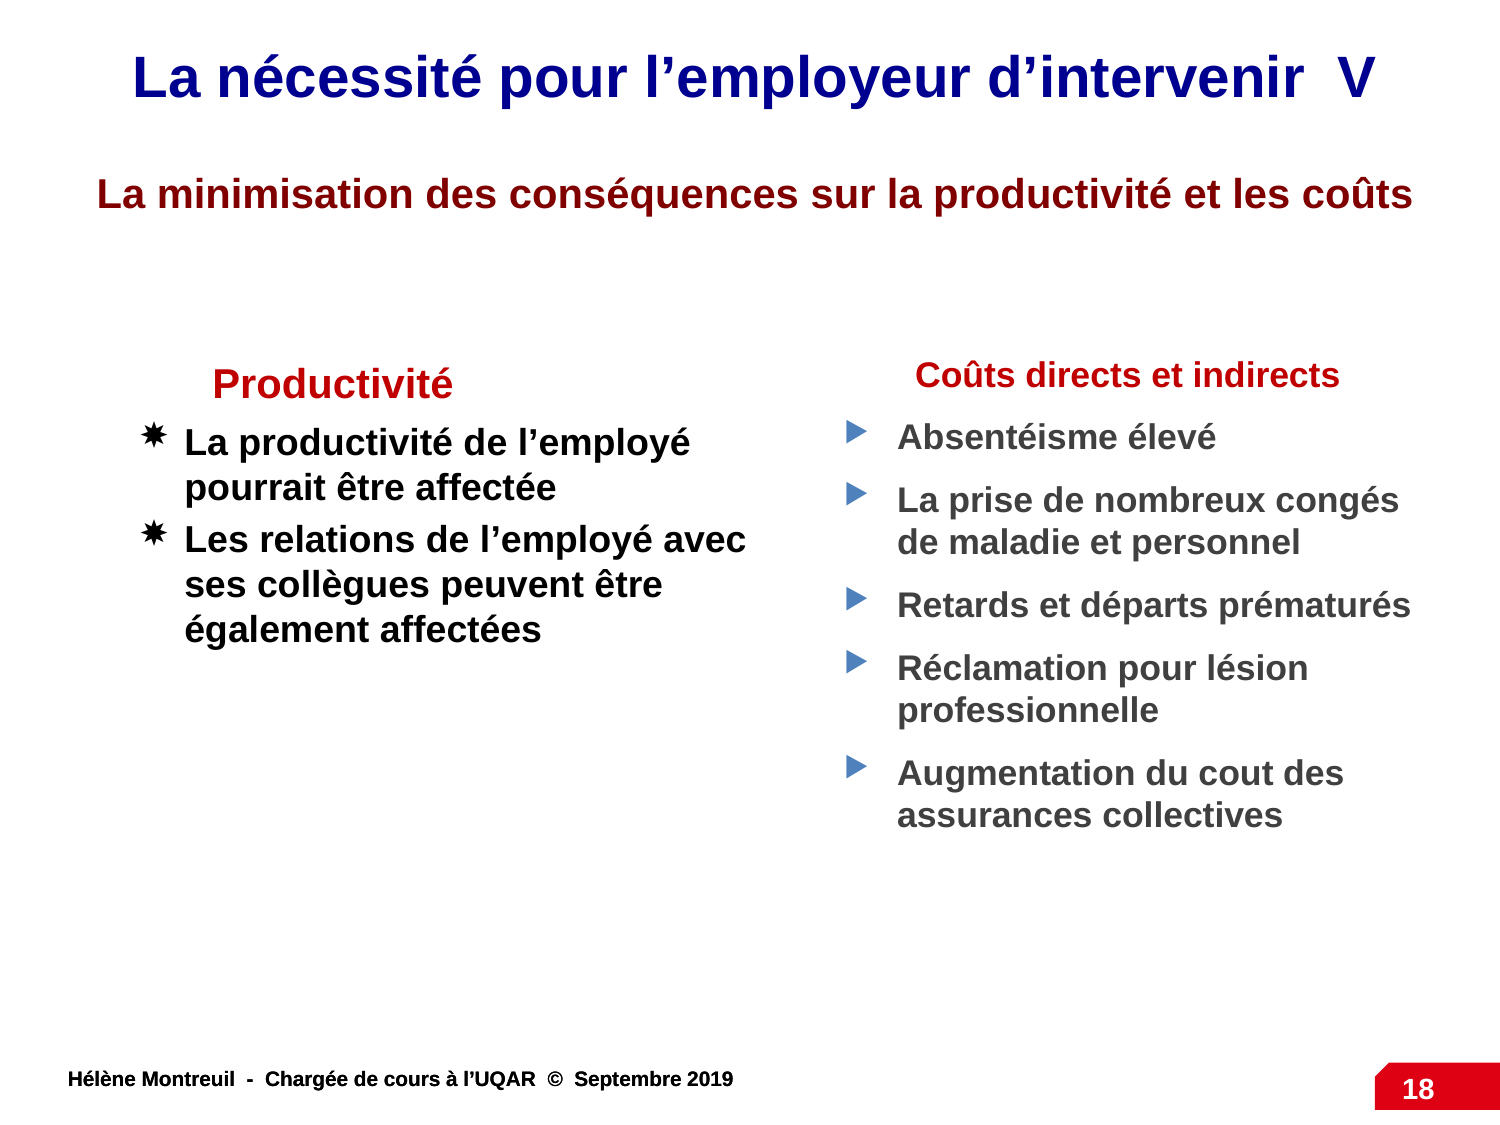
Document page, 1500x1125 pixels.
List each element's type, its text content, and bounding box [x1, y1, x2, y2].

text_box La minimisation des conséquences sur la productivité et les coûts [60, 159, 1450, 225]
list Productivité La productivité de l’employé pourrait être affectée Les relations de l’employé avec ses collègues peuvent être également affectées [47, 332, 774, 815]
title La nécessité pour l’employeur d’intervenir V [60, 37, 1450, 120]
text_box Coûts directs et indirects Absentéisme élevé La prise de nombreux congés de maladie et personnel Retards et départs prématurés Réclamation pour lésion professionnelle Augmentation du cout des assurances collectives [757, 344, 1450, 901]
slide_number 18 [1099, 1062, 1450, 1102]
